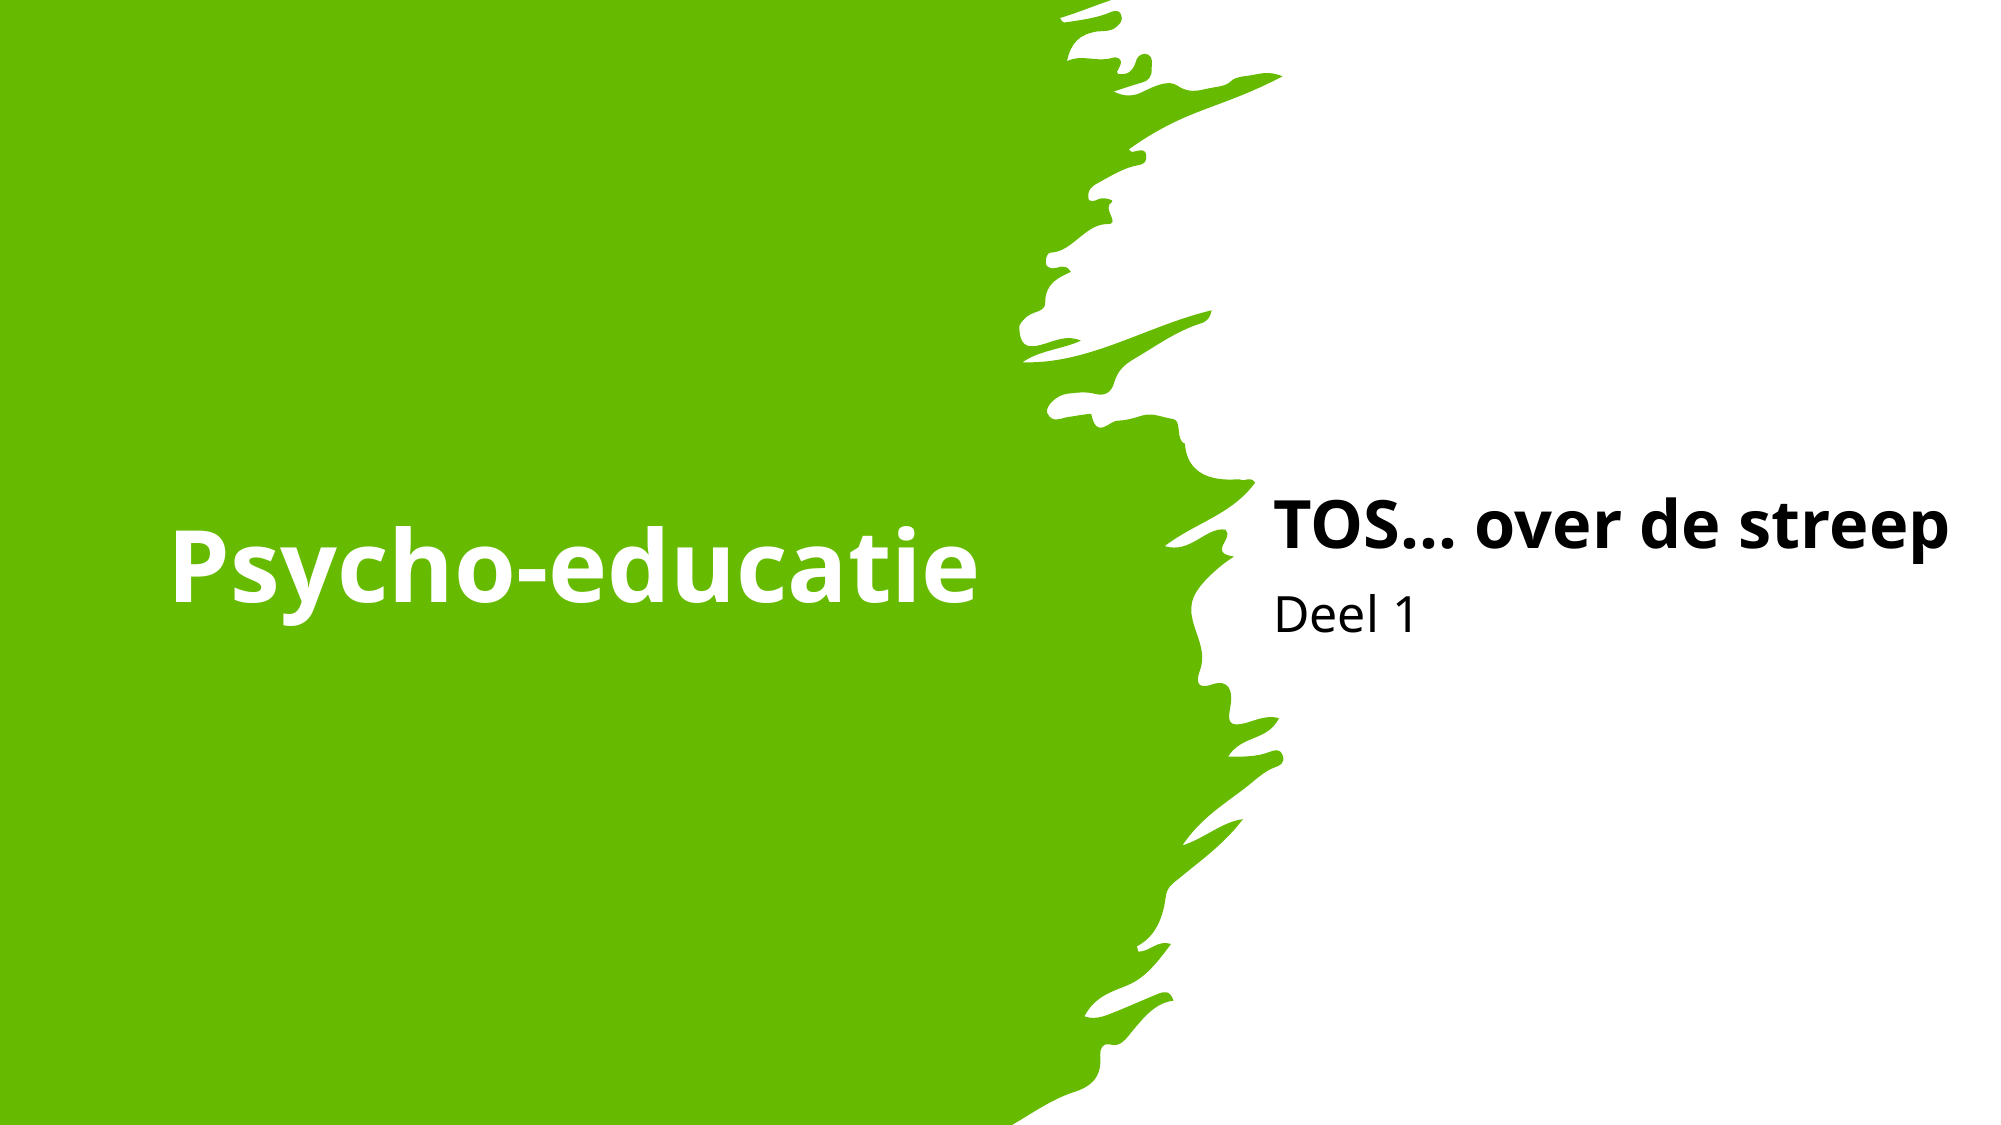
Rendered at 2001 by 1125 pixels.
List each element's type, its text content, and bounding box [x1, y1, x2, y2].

title Psycho-educatie [153, 274, 1071, 851]
subtitle TOS… over de streep Deel 1 [1258, 274, 1975, 851]
